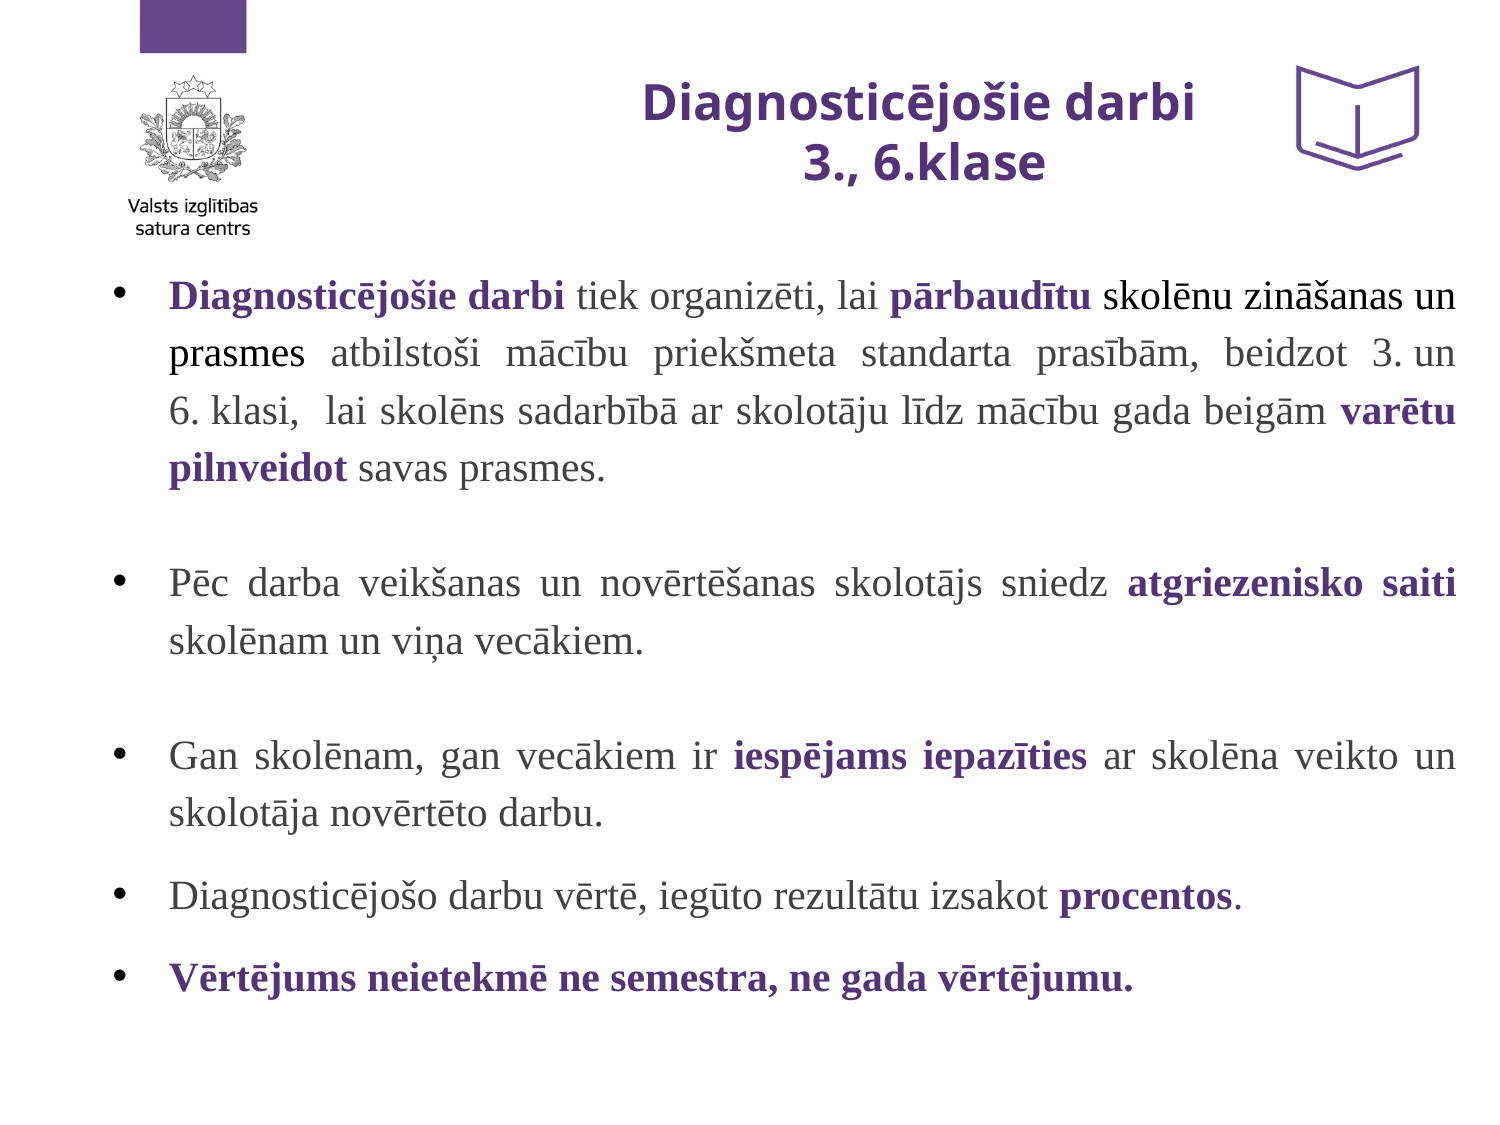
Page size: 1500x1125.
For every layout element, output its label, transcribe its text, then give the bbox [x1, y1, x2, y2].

text_box Diagnosticējošie darbi tiek organizēti, lai pārbaudītu skolēnu zināšanas un prasmes atbilstoši mācību priekšmeta standarta prasībām, beidzot 3. un 6. klasi, lai skolēns sadarbībā ar skolotāju līdz mācību gada beigām varētu pilnveidot savas prasmes. Pēc darba veikšanas un novērtēšanas skolotājs sniedz atgriezenisko saiti skolēnam un viņa vecākiem. Gan skolēnam, gan vecākiem ir iespējams iepazīties ar skolēna veikto un skolotāja novērtēto darbu. Diagnosticējošo darbu vērtē, iegūto rezultātu izsakot procentos. Vērtējums neietekmē ne semestra, ne gada vērtējumu. [97, 252, 1472, 1060]
picture [1270, 42, 1446, 194]
picture [48, 0, 338, 321]
title Diagnosticējošie darbi 3., 6.klase [391, 62, 1460, 233]
